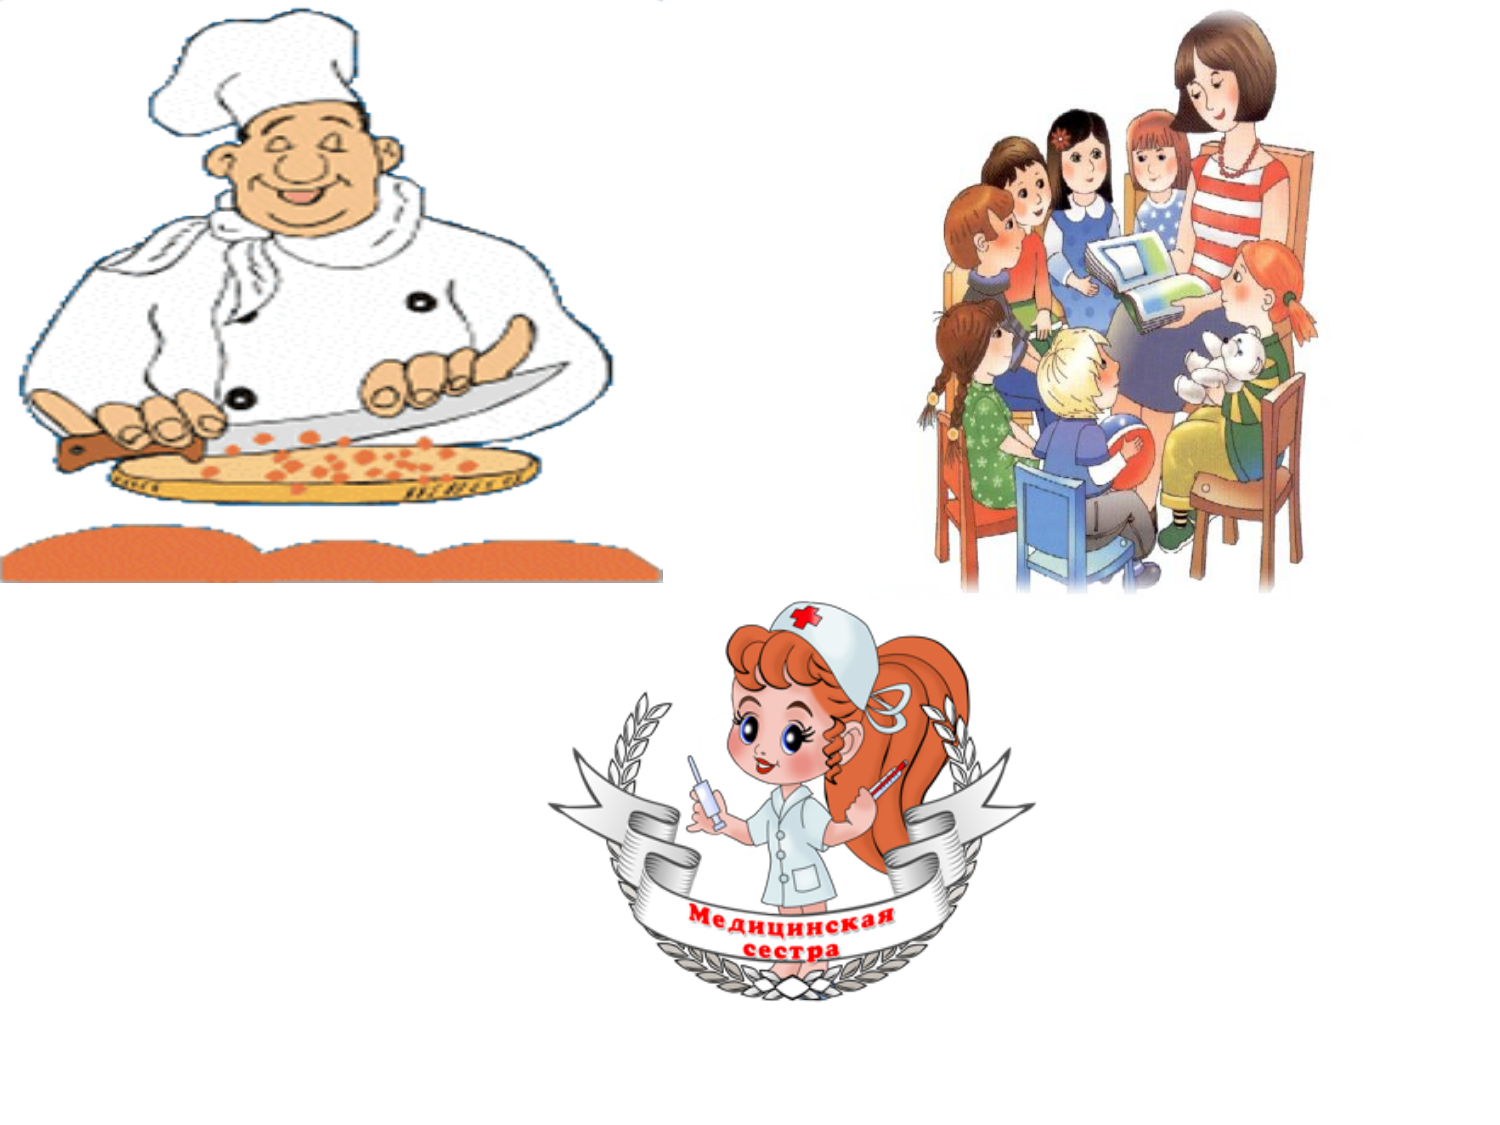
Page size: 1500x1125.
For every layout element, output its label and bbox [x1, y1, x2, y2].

picture [0, 0, 1387, 1085]
